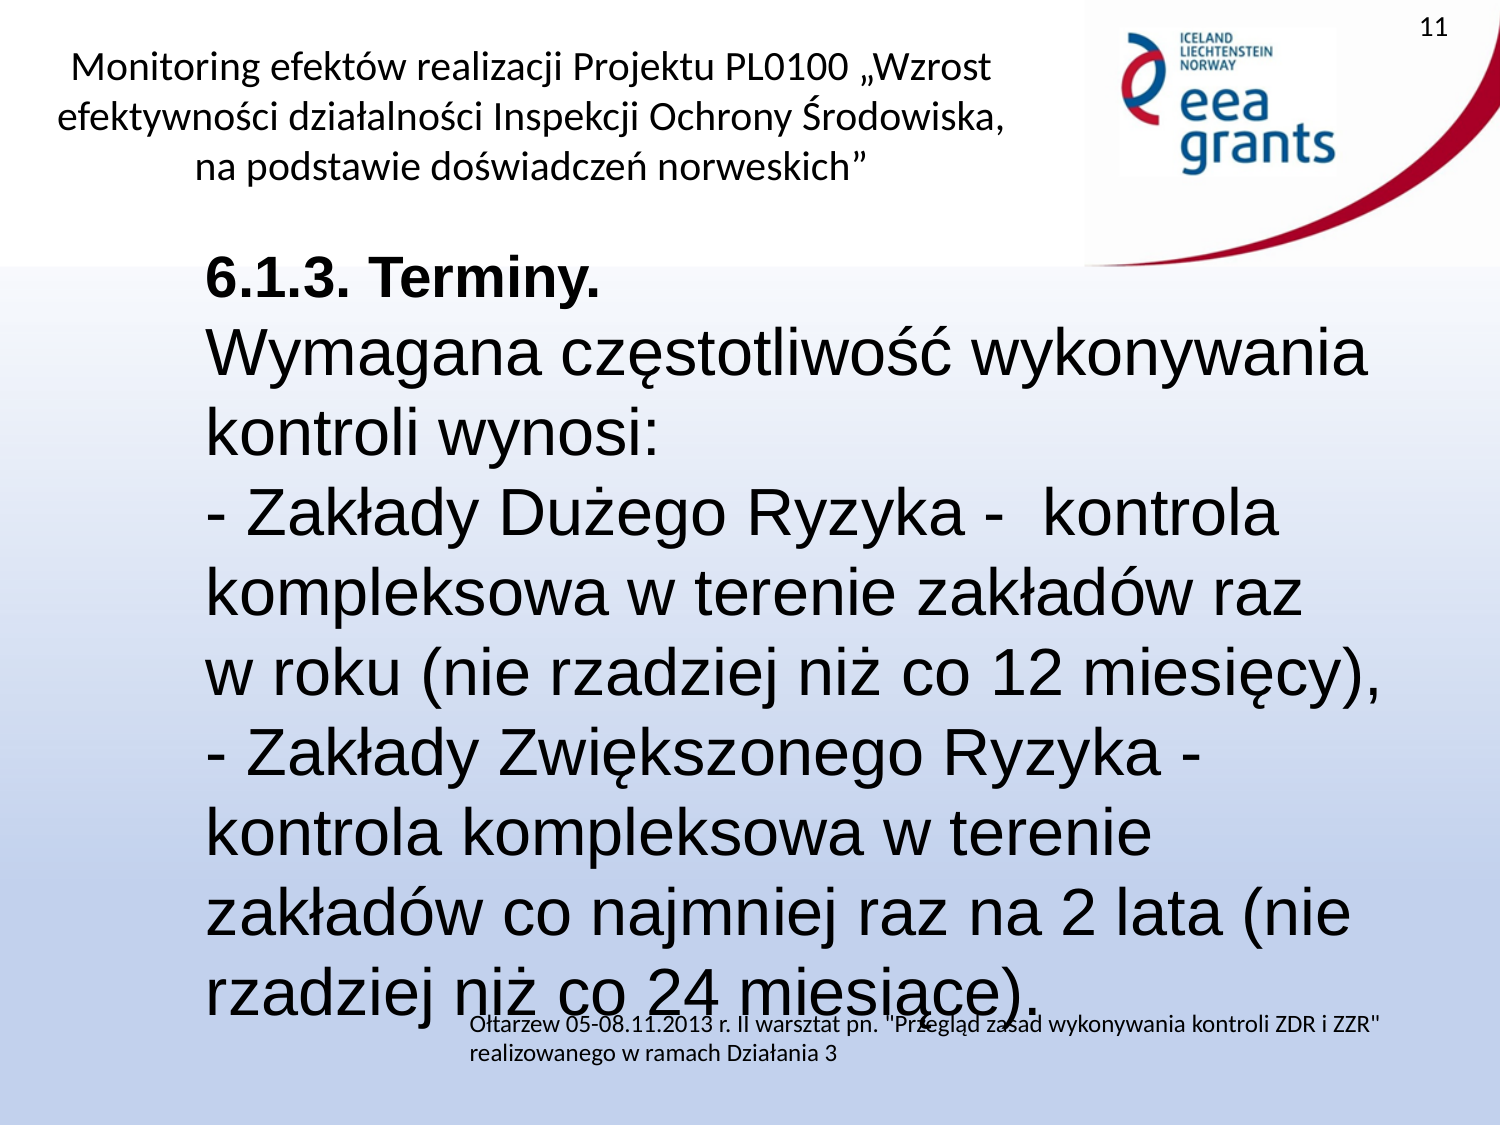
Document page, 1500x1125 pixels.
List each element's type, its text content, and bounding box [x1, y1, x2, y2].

slide_number 11 [1403, 0, 1500, 60]
title 6.1.3. Terminy. Wymagana częstotliwość wykonywania kontroli wynosi: - Zakłady Dużego Ryzyka - kontrola kompleksowa w terenie zakładów raz w roku (nie rzadziej niż co 12 miesięcy), - Zakłady Zwiększonego Ryzyka - kontrola kompleksowa w terenie zakładów co najmniej raz na 2 lata (nie rzadziej niż co 24 miesiące). [41, 231, 1436, 1000]
picture [0, 0, 1500, 1125]
footer Ołtarzew 05-08.11.2013 r. II warsztat pn. "Przegląd zasad wykonywania kontroli ZDR i ZZR" realizowanego w ramach Działania 3 [454, 999, 1471, 1103]
